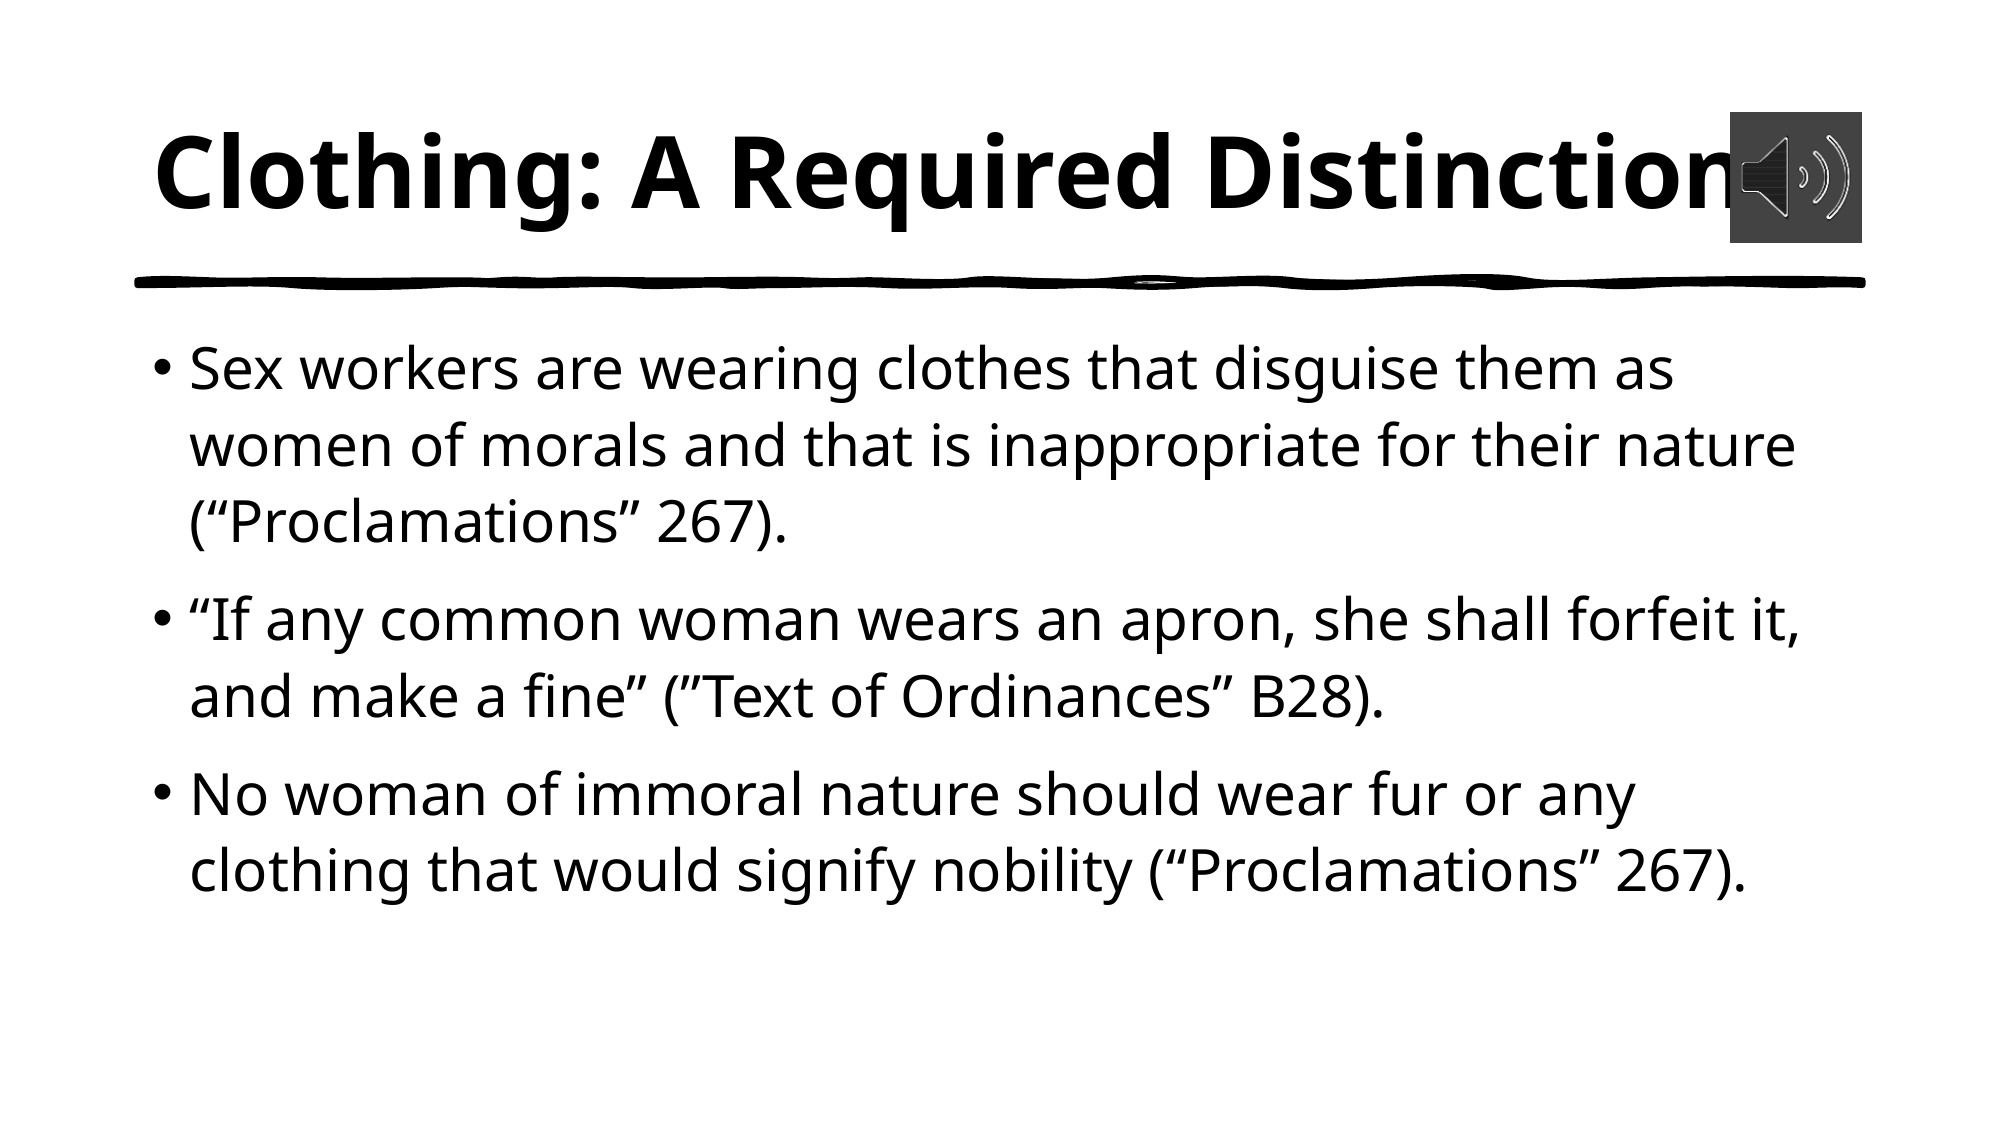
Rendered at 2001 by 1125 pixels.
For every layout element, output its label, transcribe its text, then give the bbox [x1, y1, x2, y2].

picture [1729, 110, 1863, 245]
list Sex workers are wearing clothes that disguise them as women of morals and that is inappropriate for their nature (“Proclamations” 267). “If any common woman wears an apron, she shall forfeit it, and make a fine” (”Text of Ordinances” B28). No woman of immoral nature should wear fur or any clothing that would signify nobility (“Proclamations” 267). [137, 316, 1863, 1014]
title Clothing: A Required Distinction [137, 59, 1863, 278]
